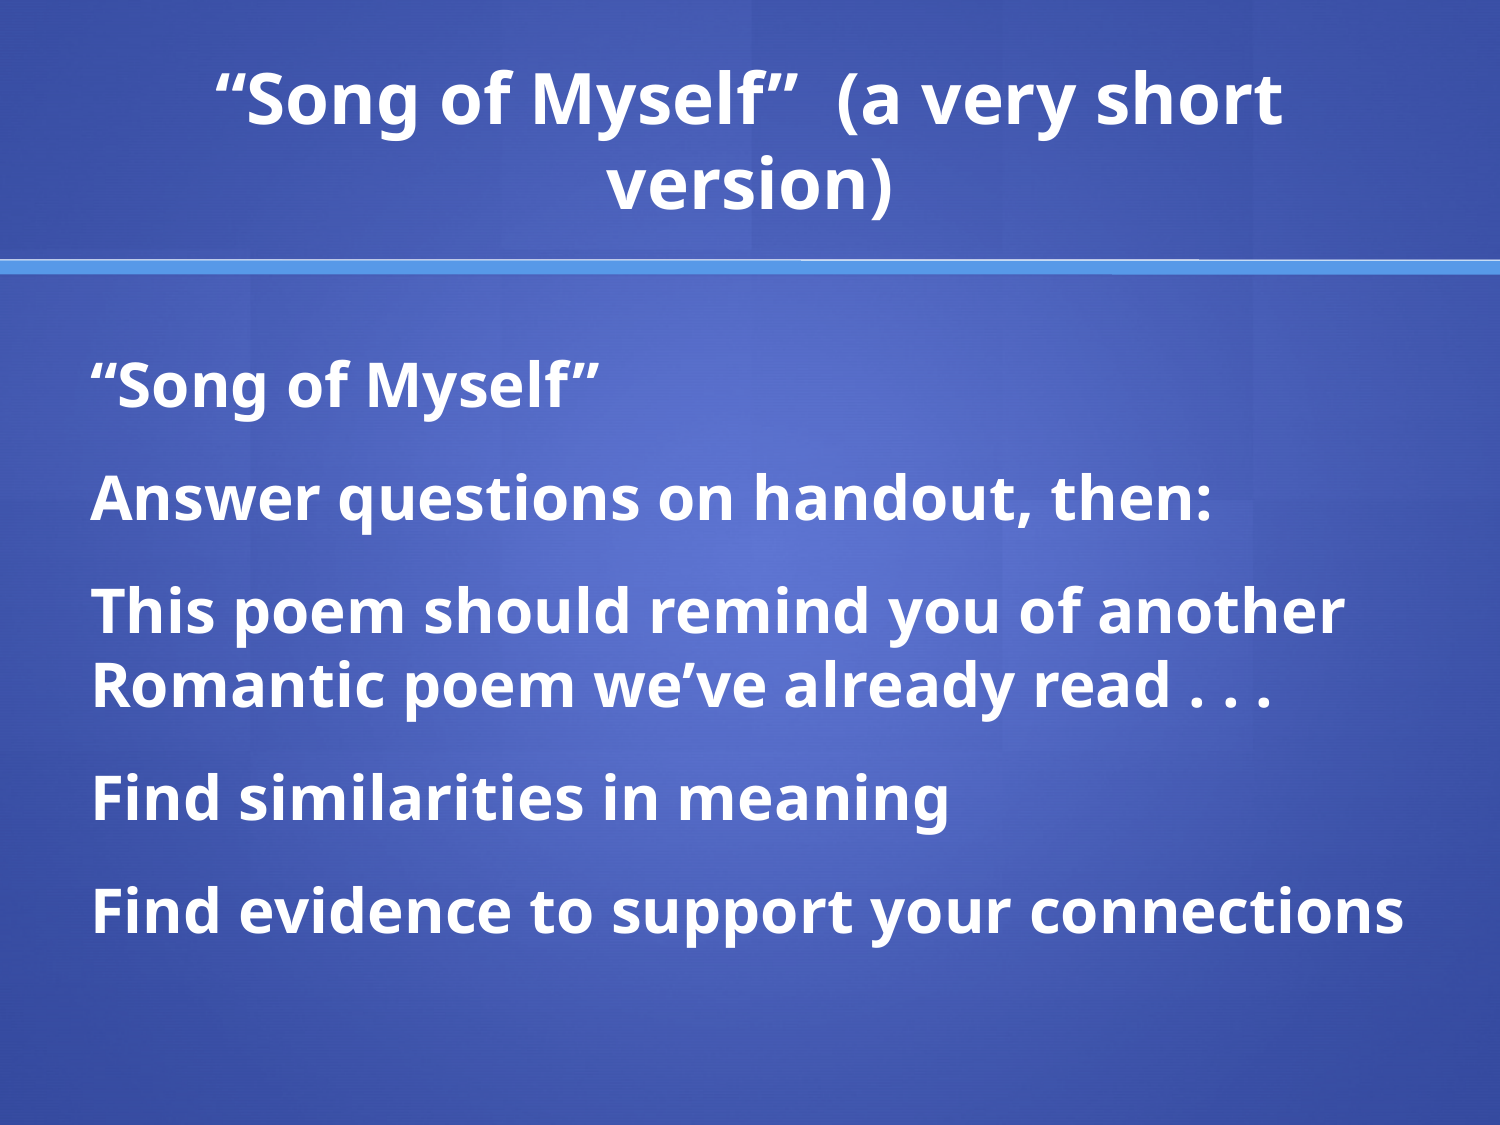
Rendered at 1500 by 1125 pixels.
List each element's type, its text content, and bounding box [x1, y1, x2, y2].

list “Song of Myself” Answer questions on handout, then: This poem should remind you of another Romantic poem we’ve already read . . . Find similarities in meaning Find evidence to support your connections [75, 337, 1425, 988]
title “Song of Myself” (a very short version) [75, 45, 1425, 233]
